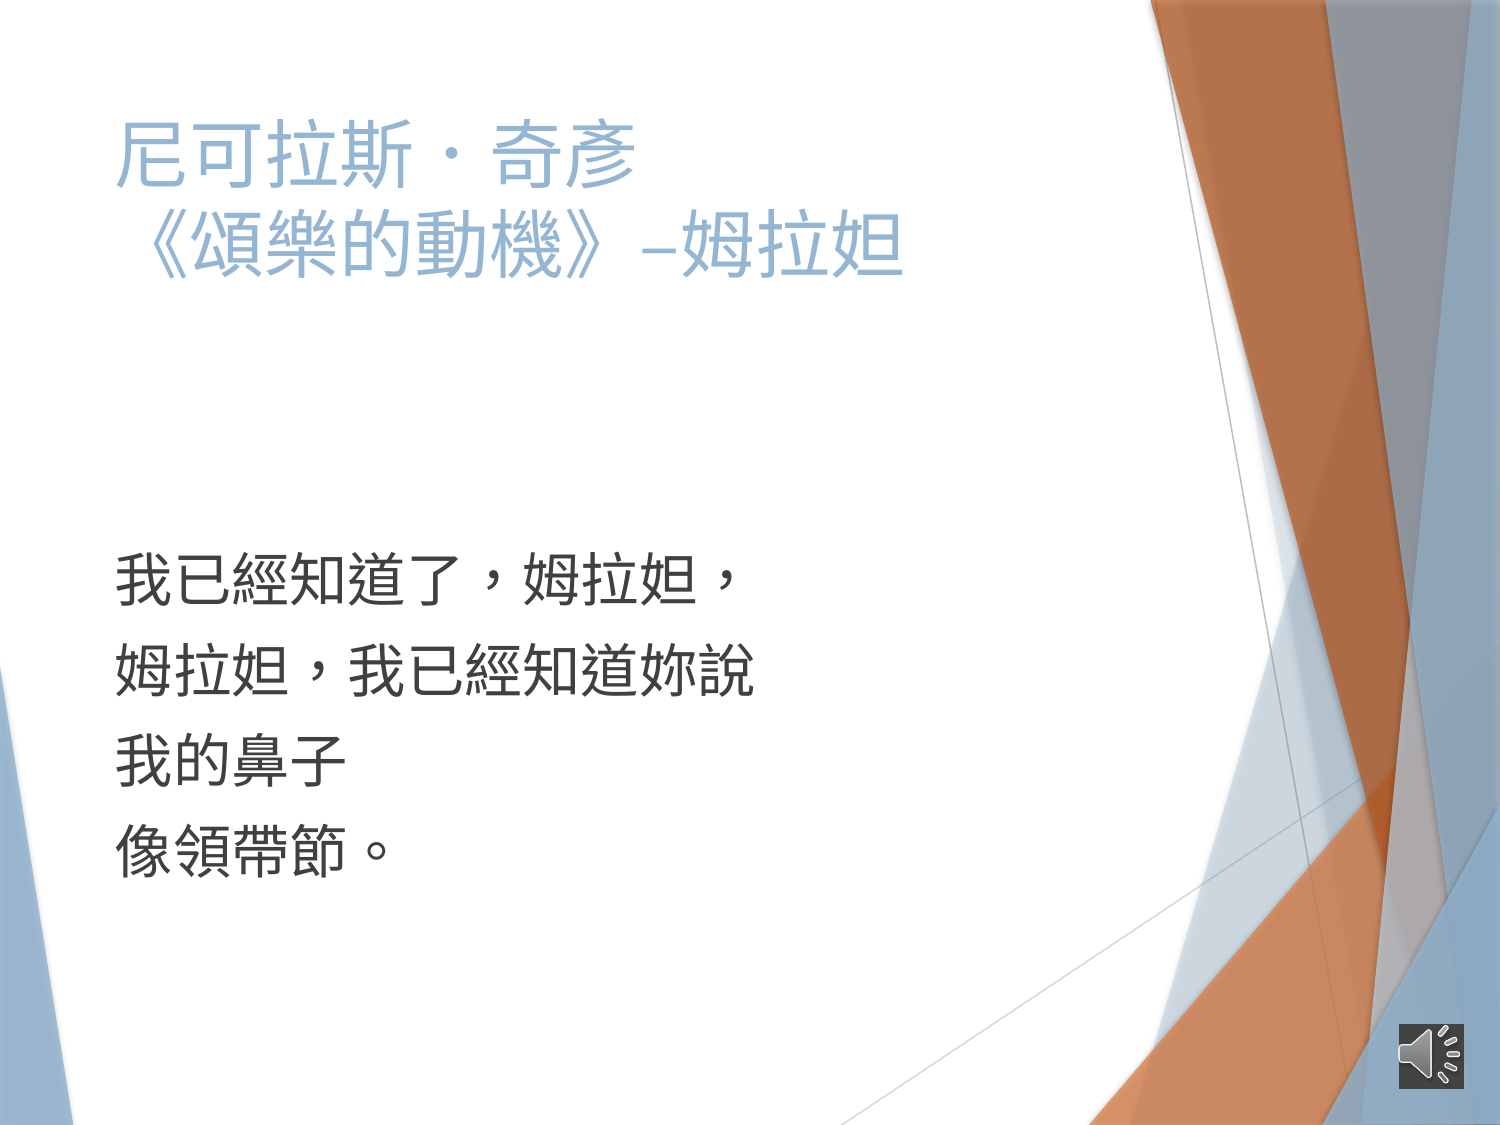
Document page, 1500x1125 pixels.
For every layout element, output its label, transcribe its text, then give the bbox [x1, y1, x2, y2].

list 我已經知道了，姆拉妲， 姆拉妲，我已經知道妳說 我的鼻子 像領帶節。 [99, 354, 1142, 992]
picture [1397, 1022, 1466, 1091]
title 尼可拉斯．奇彥 《頌樂的動機》–姆拉妲 [99, 99, 1142, 317]
